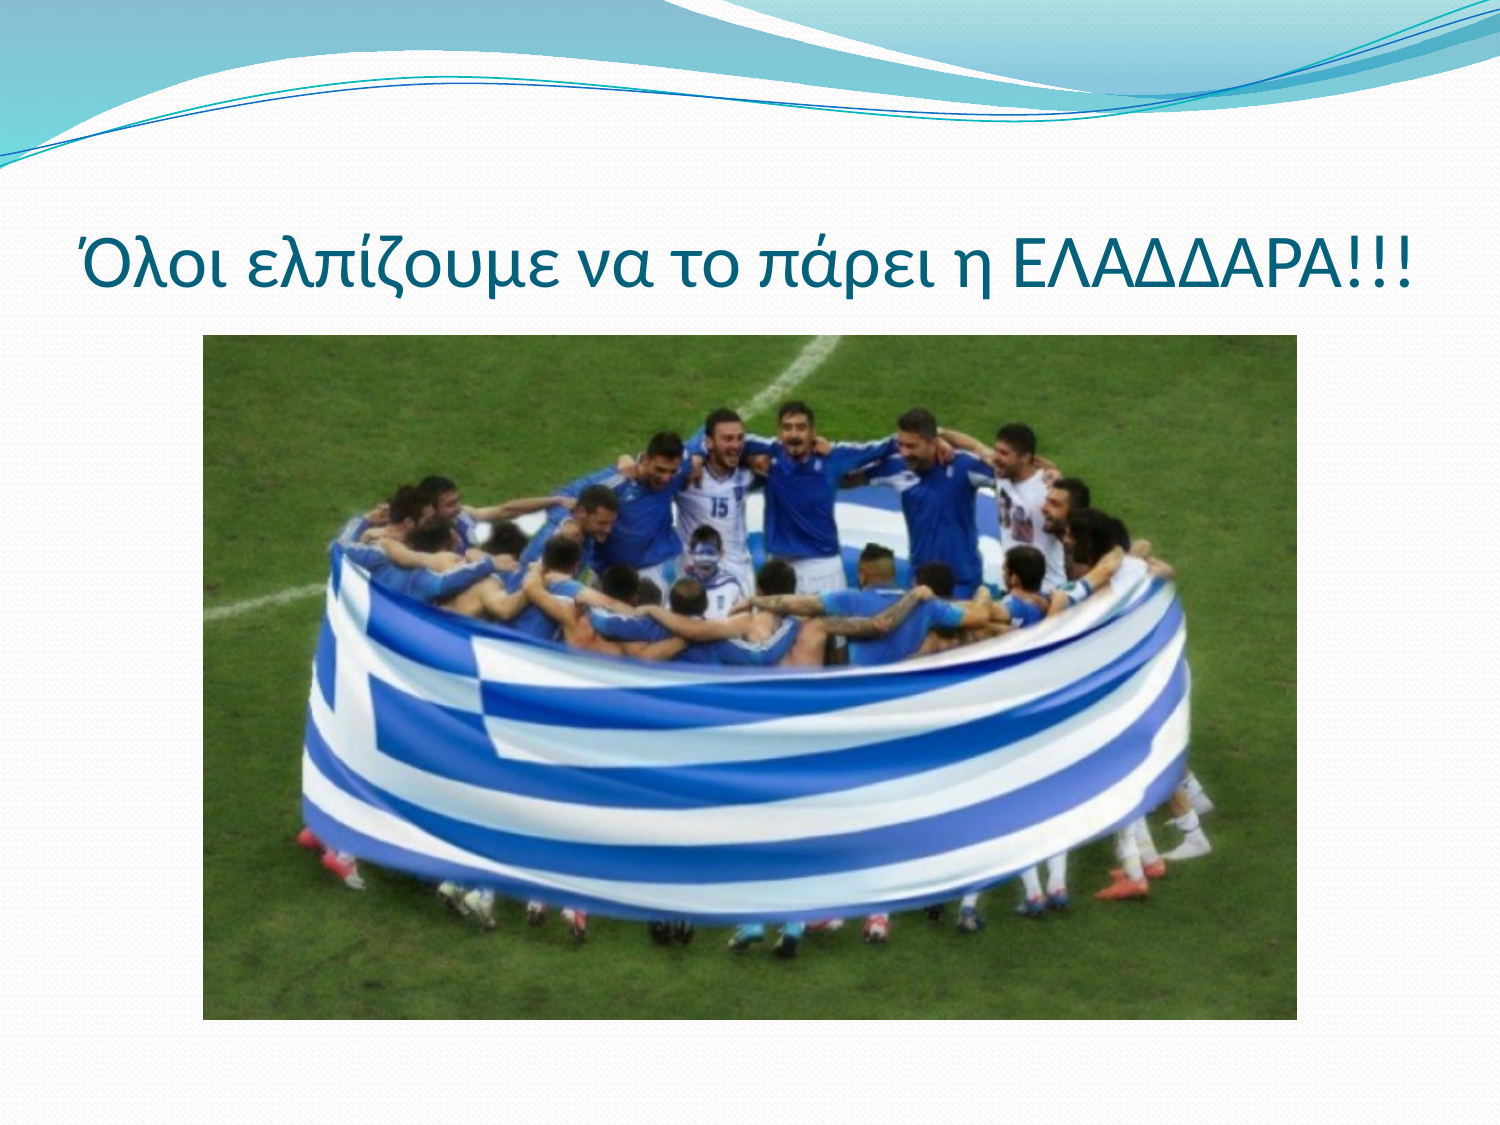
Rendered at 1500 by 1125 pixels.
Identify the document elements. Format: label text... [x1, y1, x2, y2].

title Όλοι ελπίζουμε να το πάρει η ΕΛΑΔΔΑΡΑ!!! [75, 115, 1425, 303]
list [202, 335, 1298, 1020]
